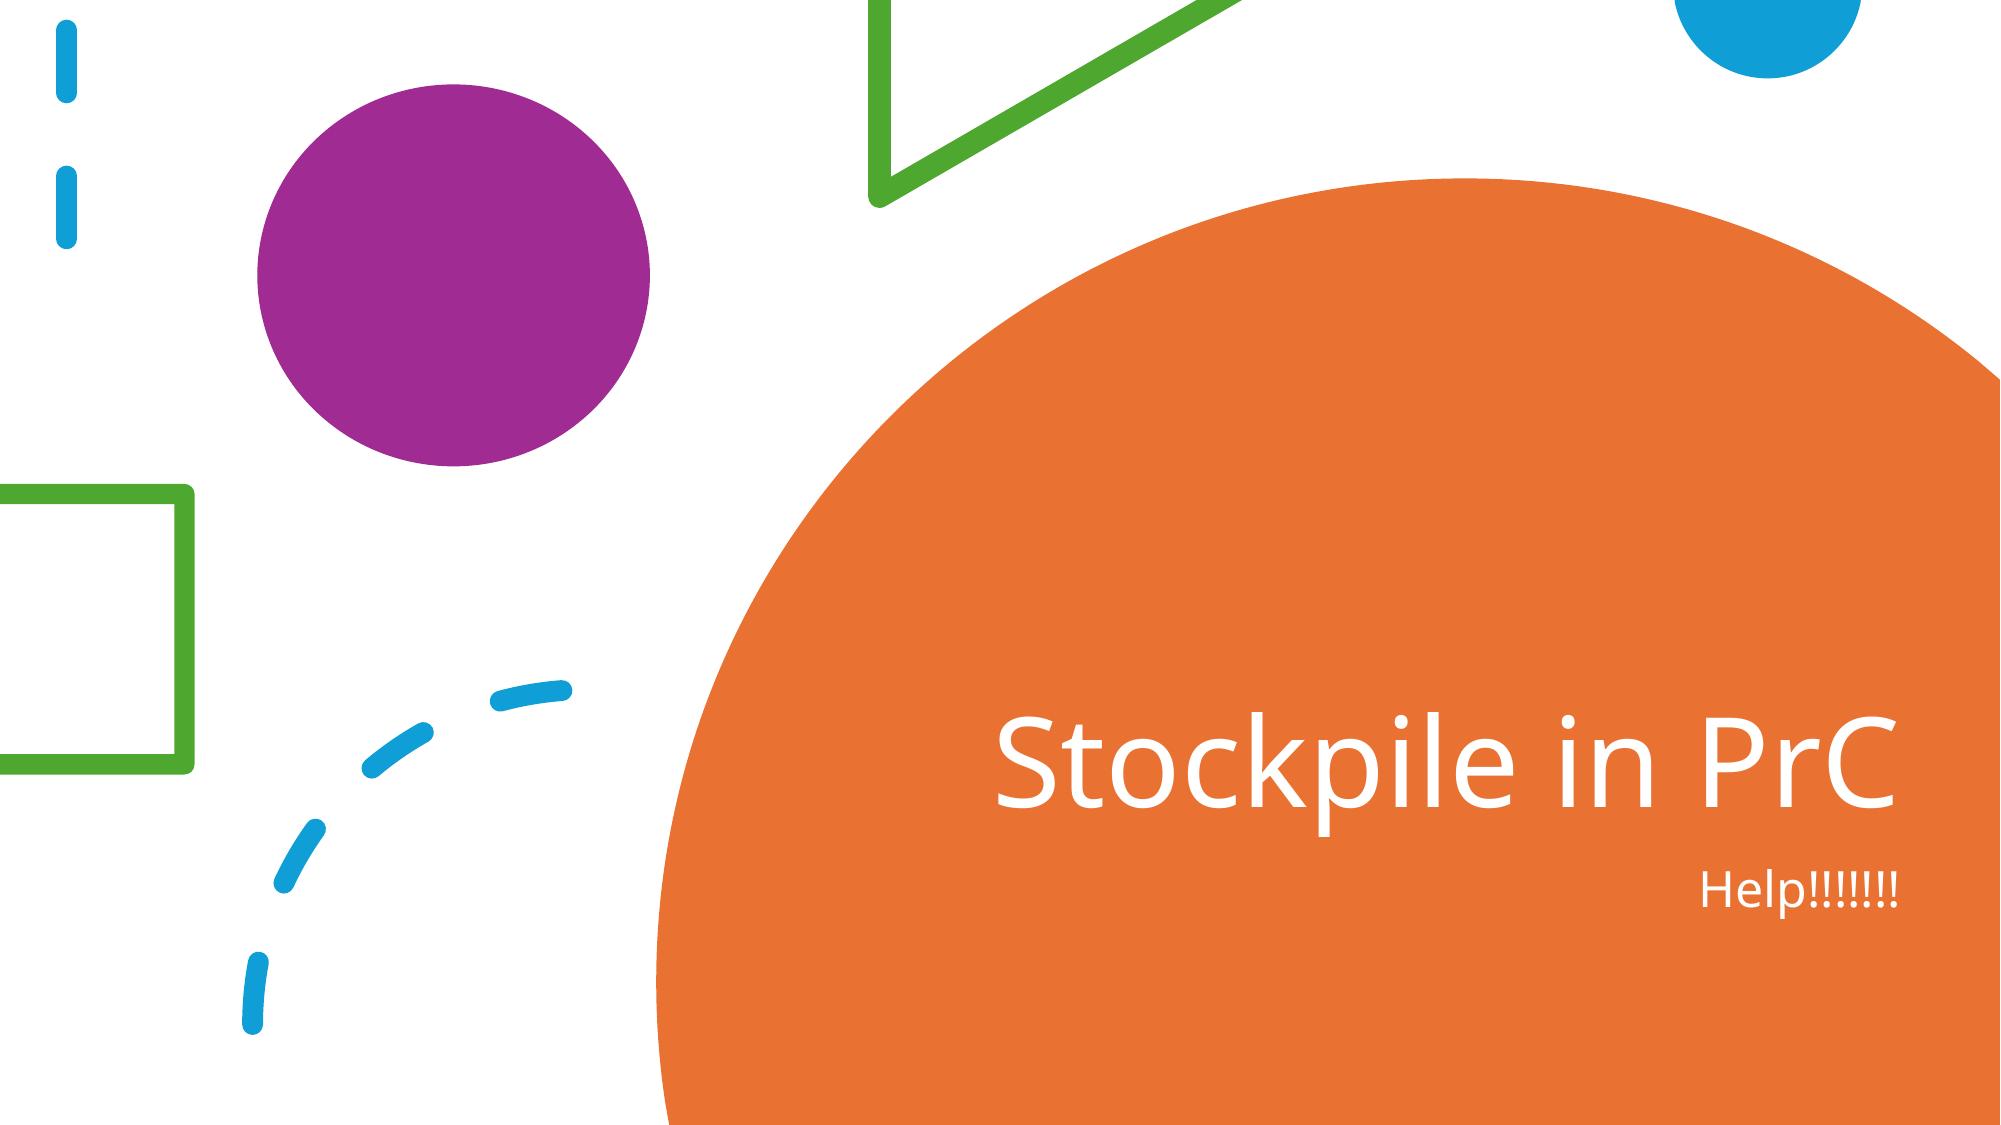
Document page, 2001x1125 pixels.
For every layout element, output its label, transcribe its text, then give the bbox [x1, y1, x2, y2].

text_box [0, 0, 2000, 1125]
text_box [1673, 0, 1863, 80]
text_box [251, 688, 589, 1026]
text_box [255, 82, 652, 468]
text_box [868, 0, 1243, 208]
title Stockpile in PrC [835, 450, 1917, 842]
text_box [0, 483, 195, 775]
text_box [654, 176, 2000, 1125]
subtitle Help!!!!!!! [835, 857, 1917, 1076]
